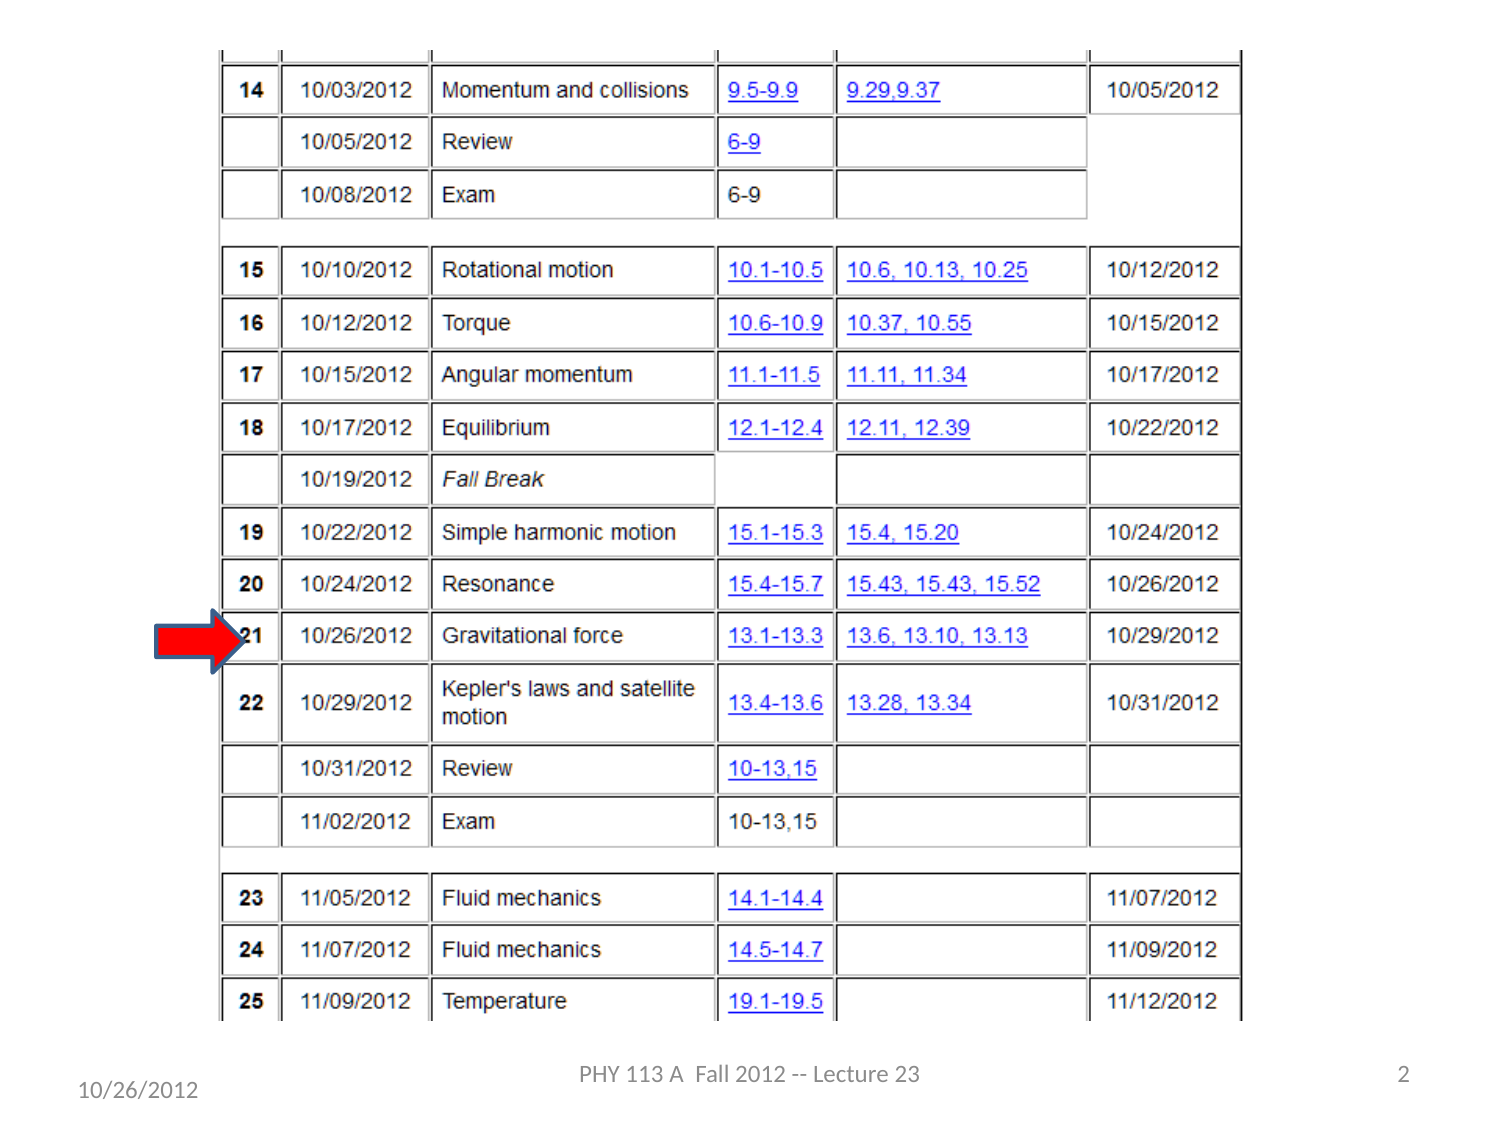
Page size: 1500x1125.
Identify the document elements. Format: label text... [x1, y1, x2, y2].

slide_number 2 [1074, 1042, 1425, 1103]
picture [199, 49, 1277, 1022]
text_box [154, 623, 194, 660]
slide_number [62, 1058, 413, 1119]
footer PHY 113 A Fall 2012 -- Lecture 23 [512, 1042, 988, 1103]
